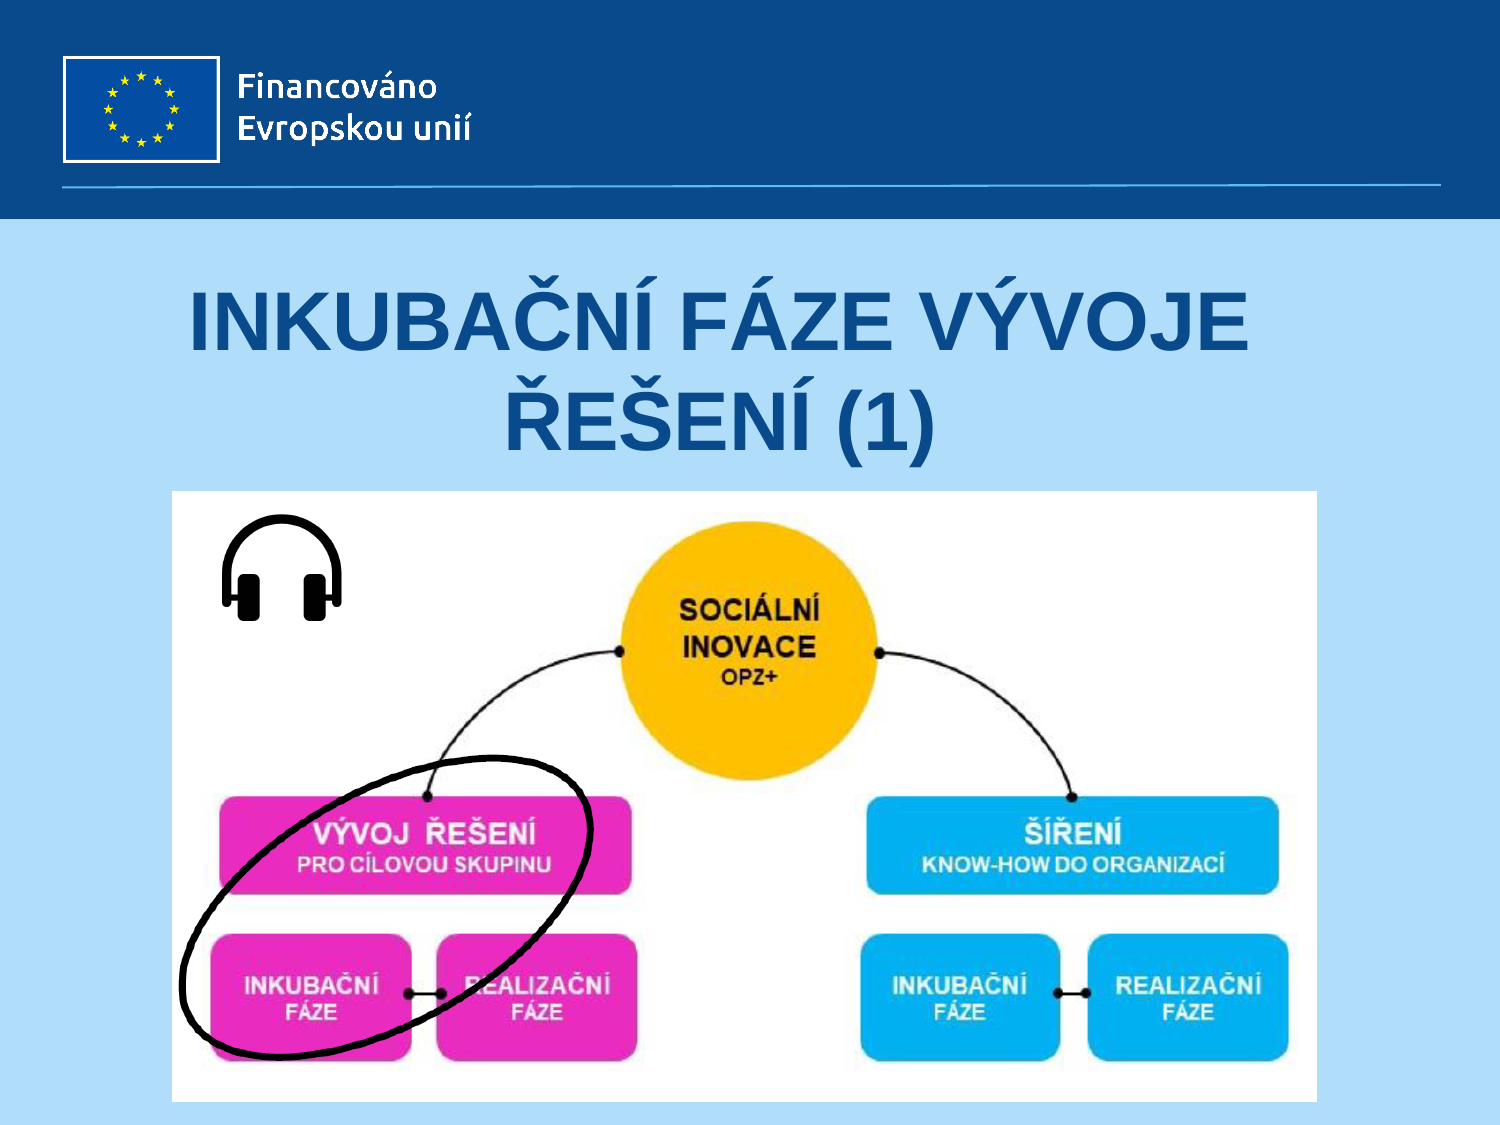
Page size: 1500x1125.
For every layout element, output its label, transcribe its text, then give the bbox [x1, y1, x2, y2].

picture [171, 491, 1318, 1102]
picture [54, 42, 489, 173]
title INKUBAČNÍ FÁZE VÝVOJE ŘEŠENÍ (1) [123, 267, 1317, 409]
